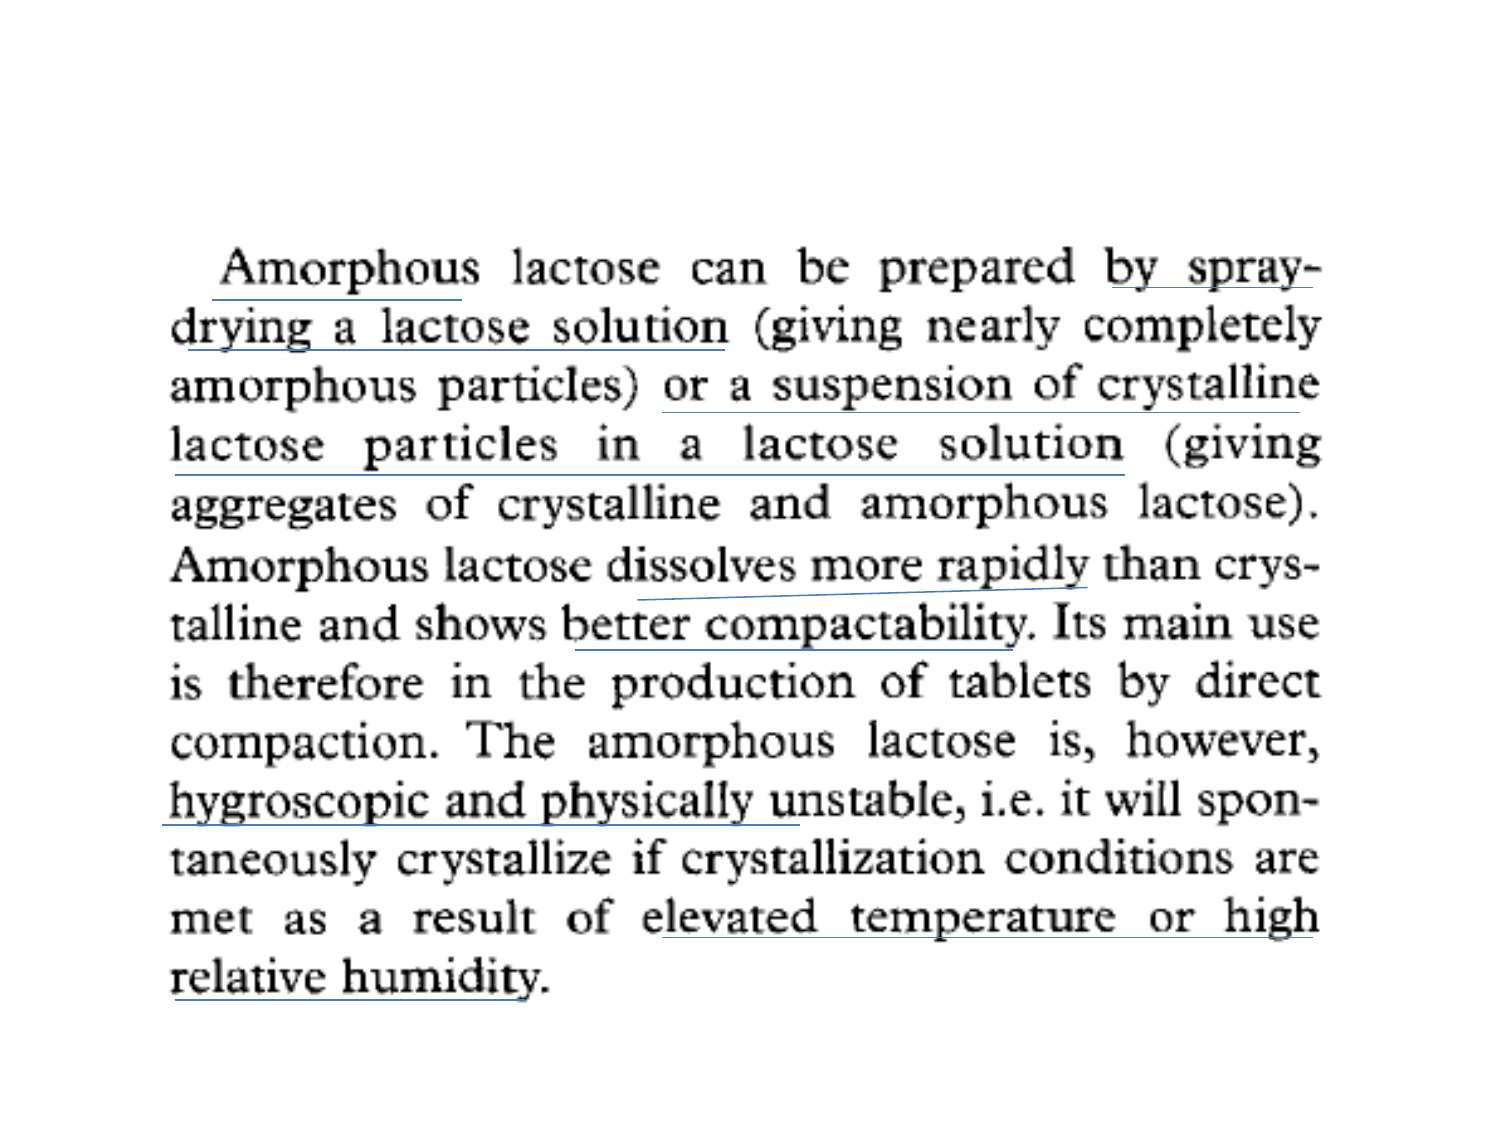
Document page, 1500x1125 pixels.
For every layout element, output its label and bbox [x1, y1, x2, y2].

text_box [637, 587, 1088, 601]
list [149, 244, 1336, 1013]
